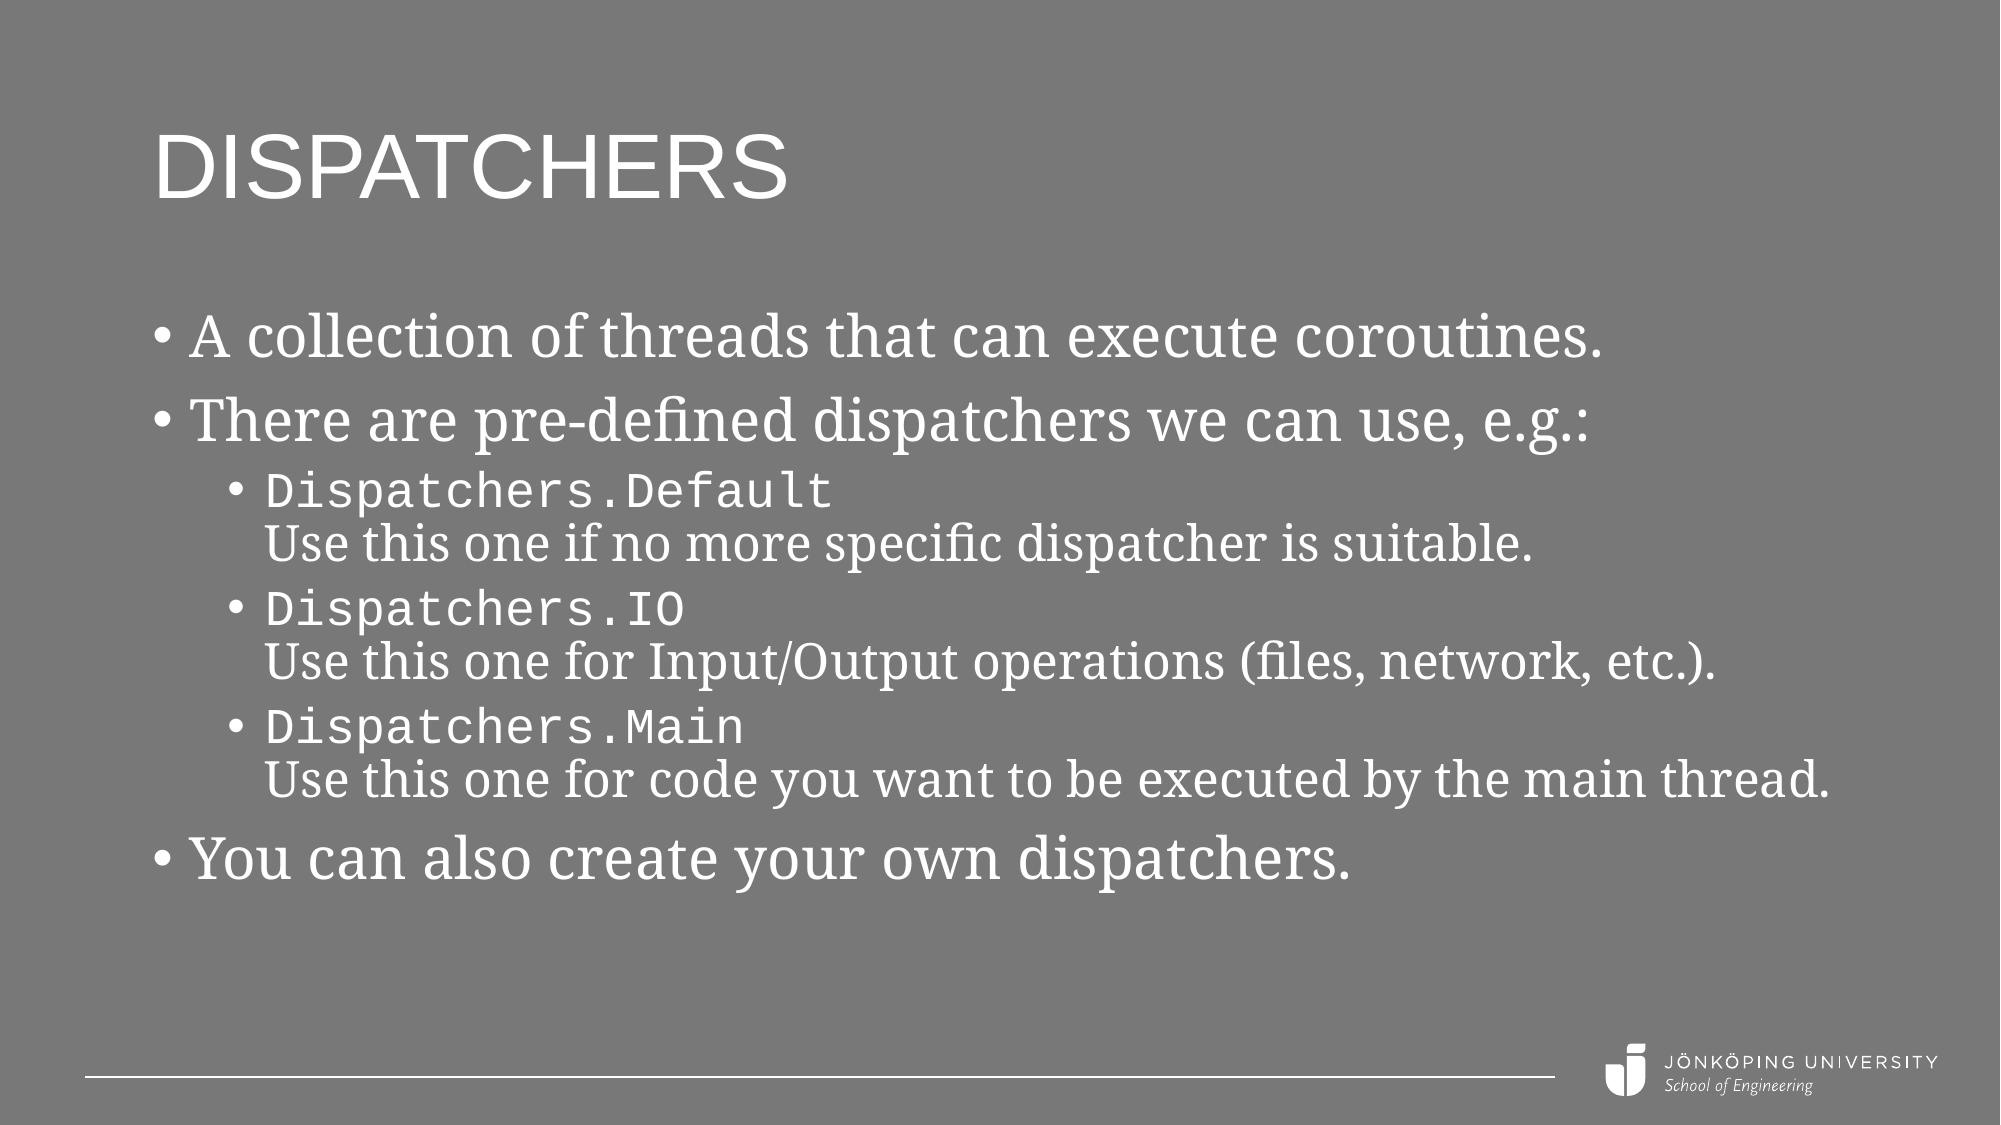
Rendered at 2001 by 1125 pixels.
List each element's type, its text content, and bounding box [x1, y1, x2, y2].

list A collection of threads that can execute coroutines. There are pre-defined dispatchers we can use, e.g.: Dispatchers.Default Use this one if no more specific dispatcher is suitable. Dispatchers.IO Use this one for Input/Output operations (files, network, etc.). Dispatchers.Main Use this one for code you want to be executed by the main thread. You can also create your own dispatchers. [137, 299, 1907, 953]
title Dispatchers [137, 59, 1863, 278]
